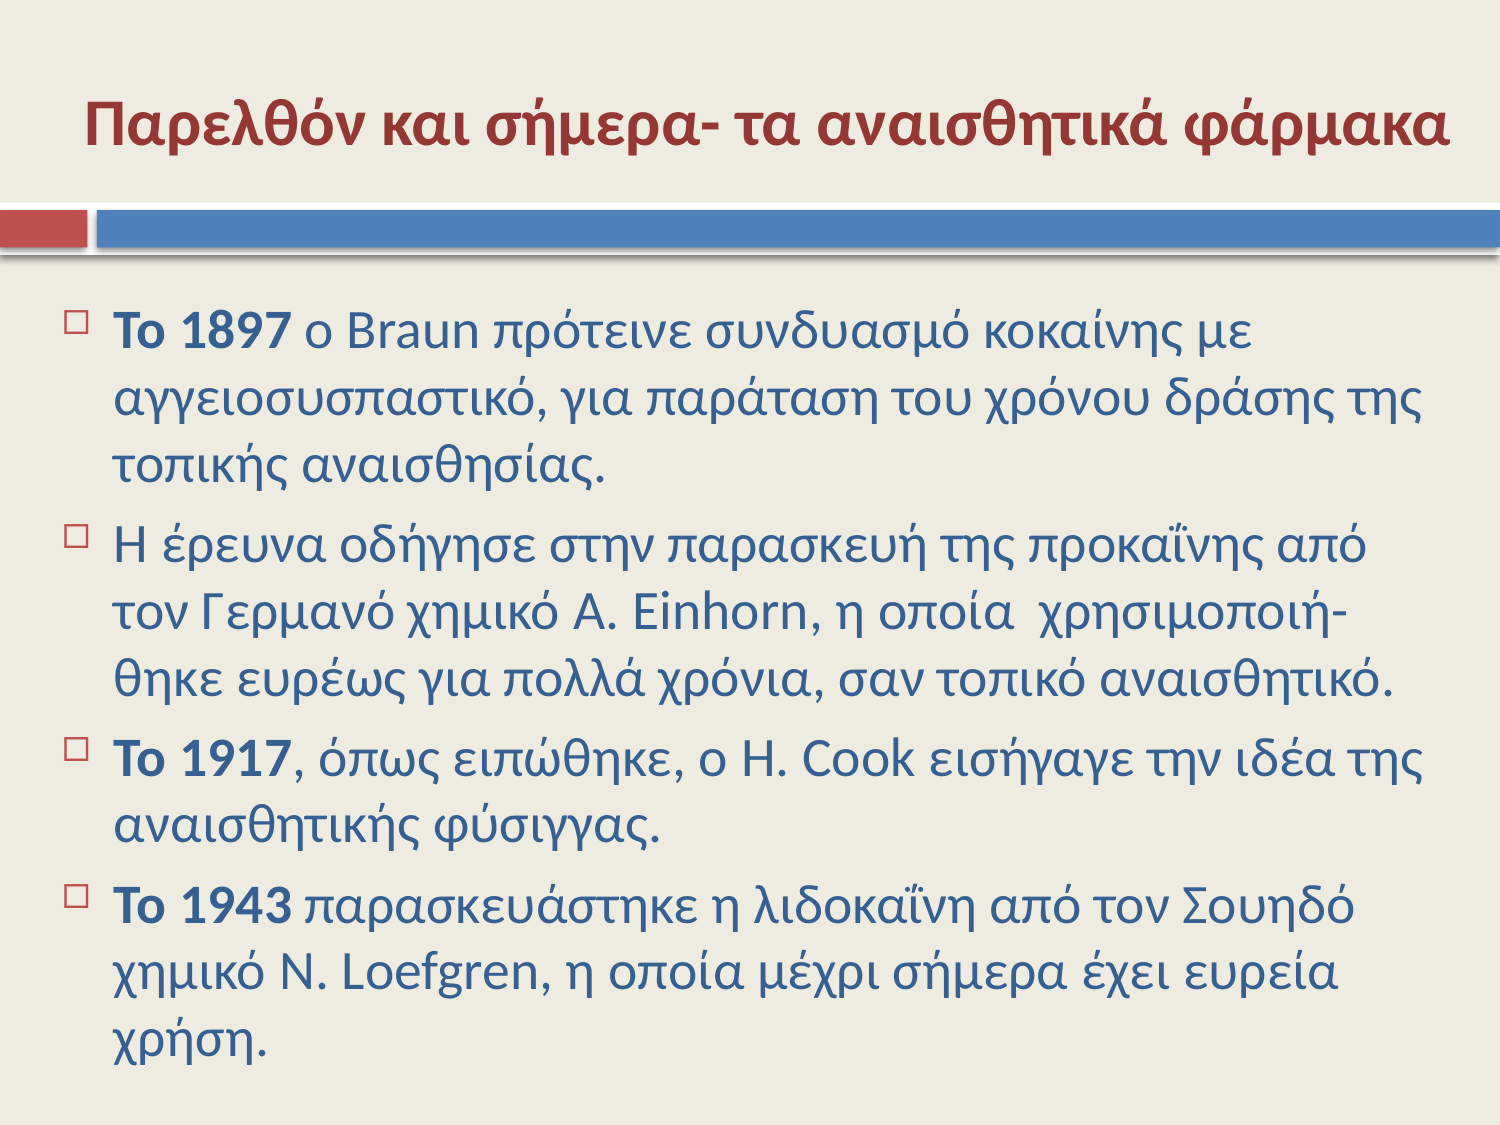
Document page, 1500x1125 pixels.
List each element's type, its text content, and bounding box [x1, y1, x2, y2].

list Το 1897 ο Braun πρότεινε συνδυασμό κοκαίνης με αγγειοσυσπαστικό, για παράταση του χρόνου δράσης της τοπικής αναισθησίας. Η έρευνα οδήγησε στην παρασκευή της προκαΐνης από τον Γερμανό χημικό A. Einhorn, η οποία χρησιμοποιή-θηκε ευρέως για πολλά χρόνια, σαν τοπικό αναισθητικό. Το 1917, όπως ειπώθηκε, o H. Cook εισήγαγε την ιδέα της αναισθητικής φύσιγγας. Το 1943 παρασκευάστηκε η λιδοκαΐνη από τον Σουηδό χημικό N. Loefgren, η οποία μέχρι σήμερα έχει ευρεία χρήση. [46, 285, 1454, 1079]
title Παρελθόν και σήμερα- τα αναισθητικά φάρμακα [70, 37, 1500, 200]
